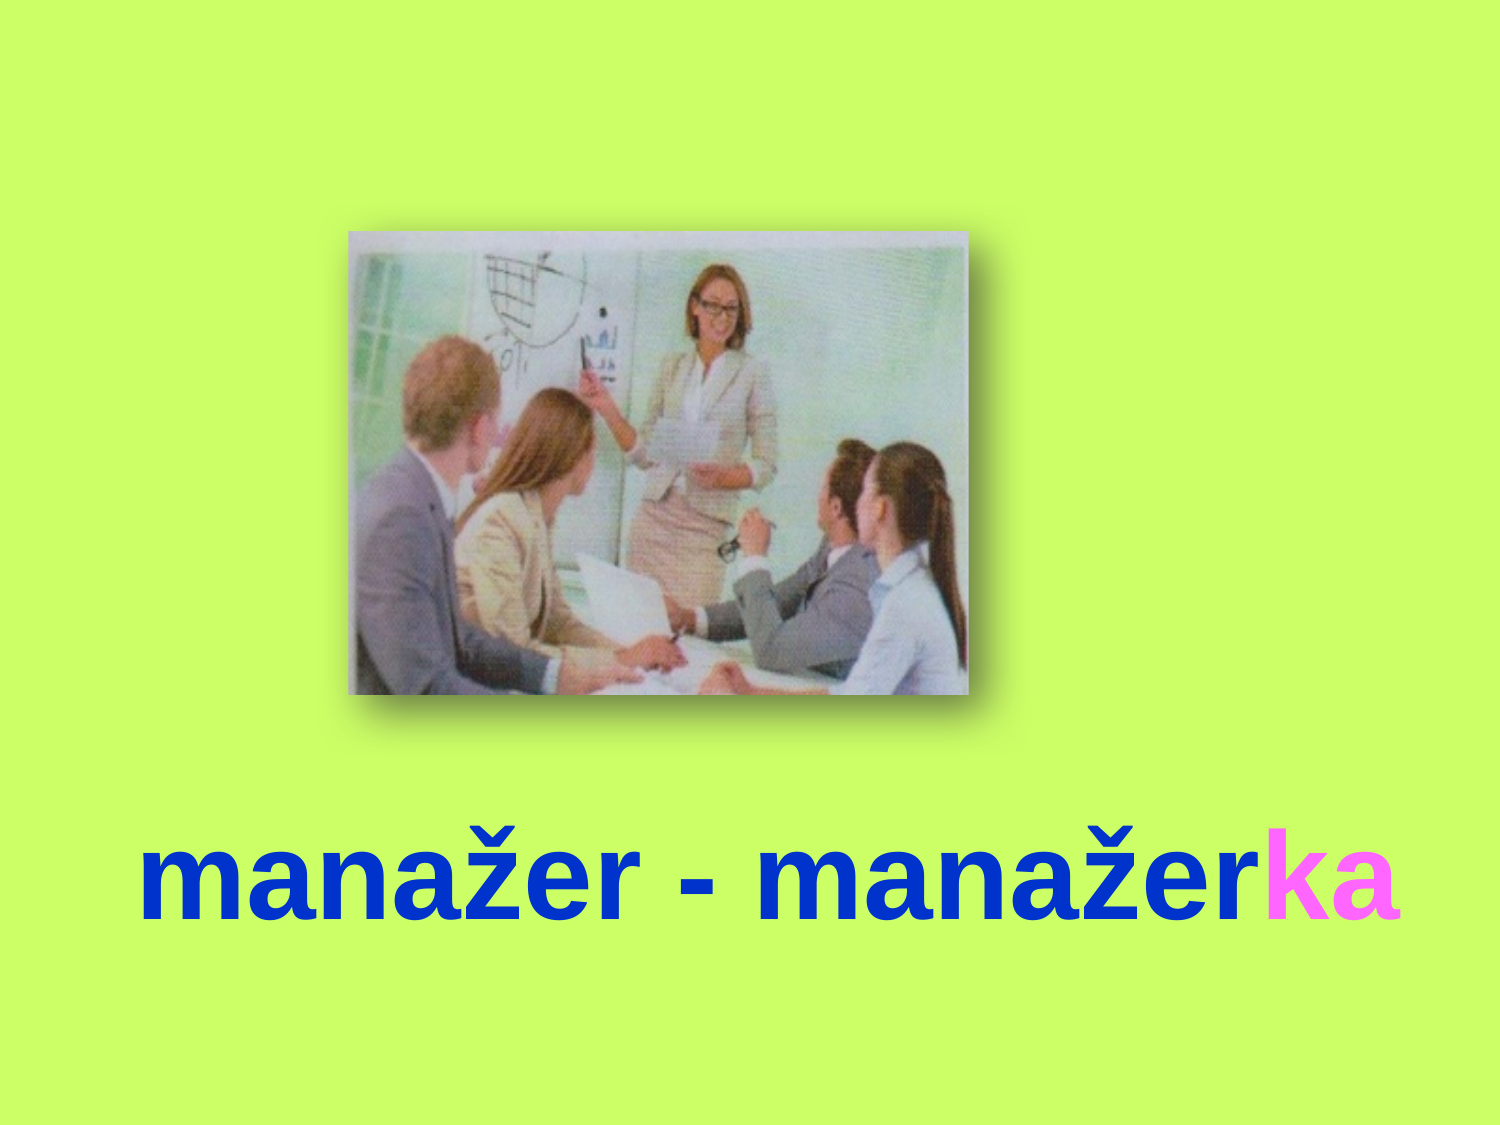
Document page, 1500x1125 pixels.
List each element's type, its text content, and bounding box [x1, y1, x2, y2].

text_box manažer - manažerka [0, 786, 1500, 952]
picture [348, 231, 969, 695]
